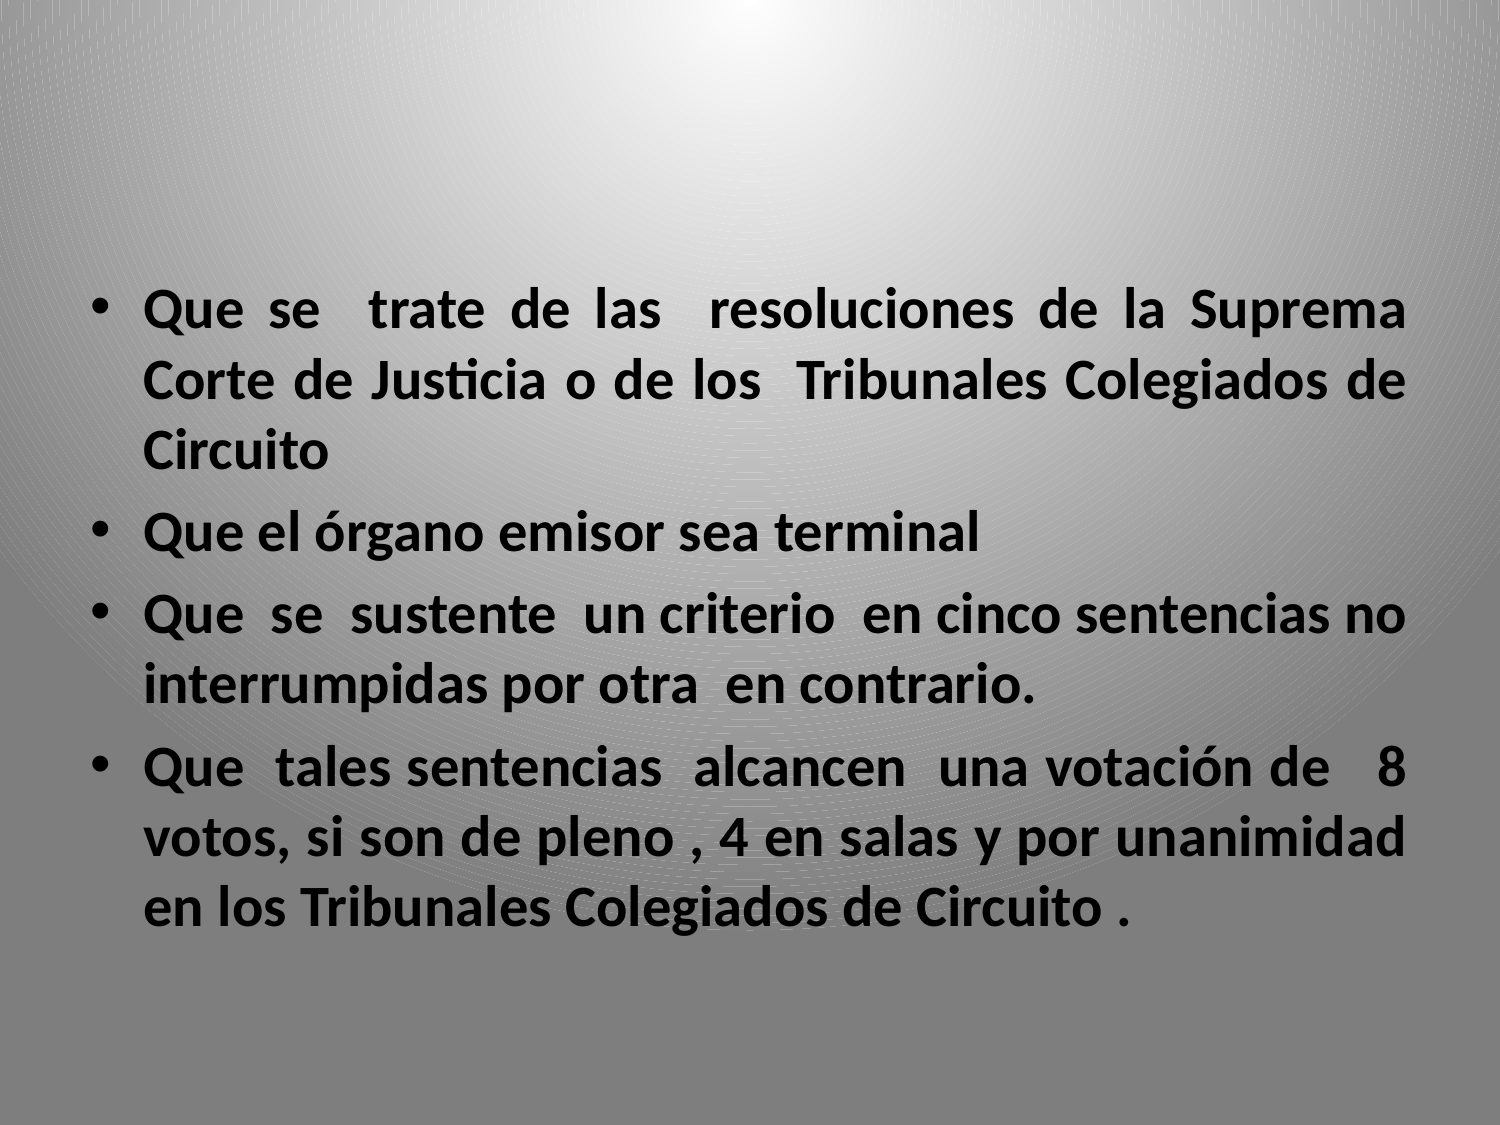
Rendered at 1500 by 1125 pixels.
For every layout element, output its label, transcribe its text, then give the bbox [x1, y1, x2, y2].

list Que se trate de las resoluciones de la Suprema Corte de Justicia o de los Tribunales Colegiados de Circuito Que el órgano emisor sea terminal Que se sustente un criterio en cinco sentencias no interrumpidas por otra en contrario. Que tales sentencias alcancen una votación de 8 votos, si son de pleno , 4 en salas y por unanimidad en los Tribunales Colegiados de Circuito . [75, 262, 1425, 1005]
